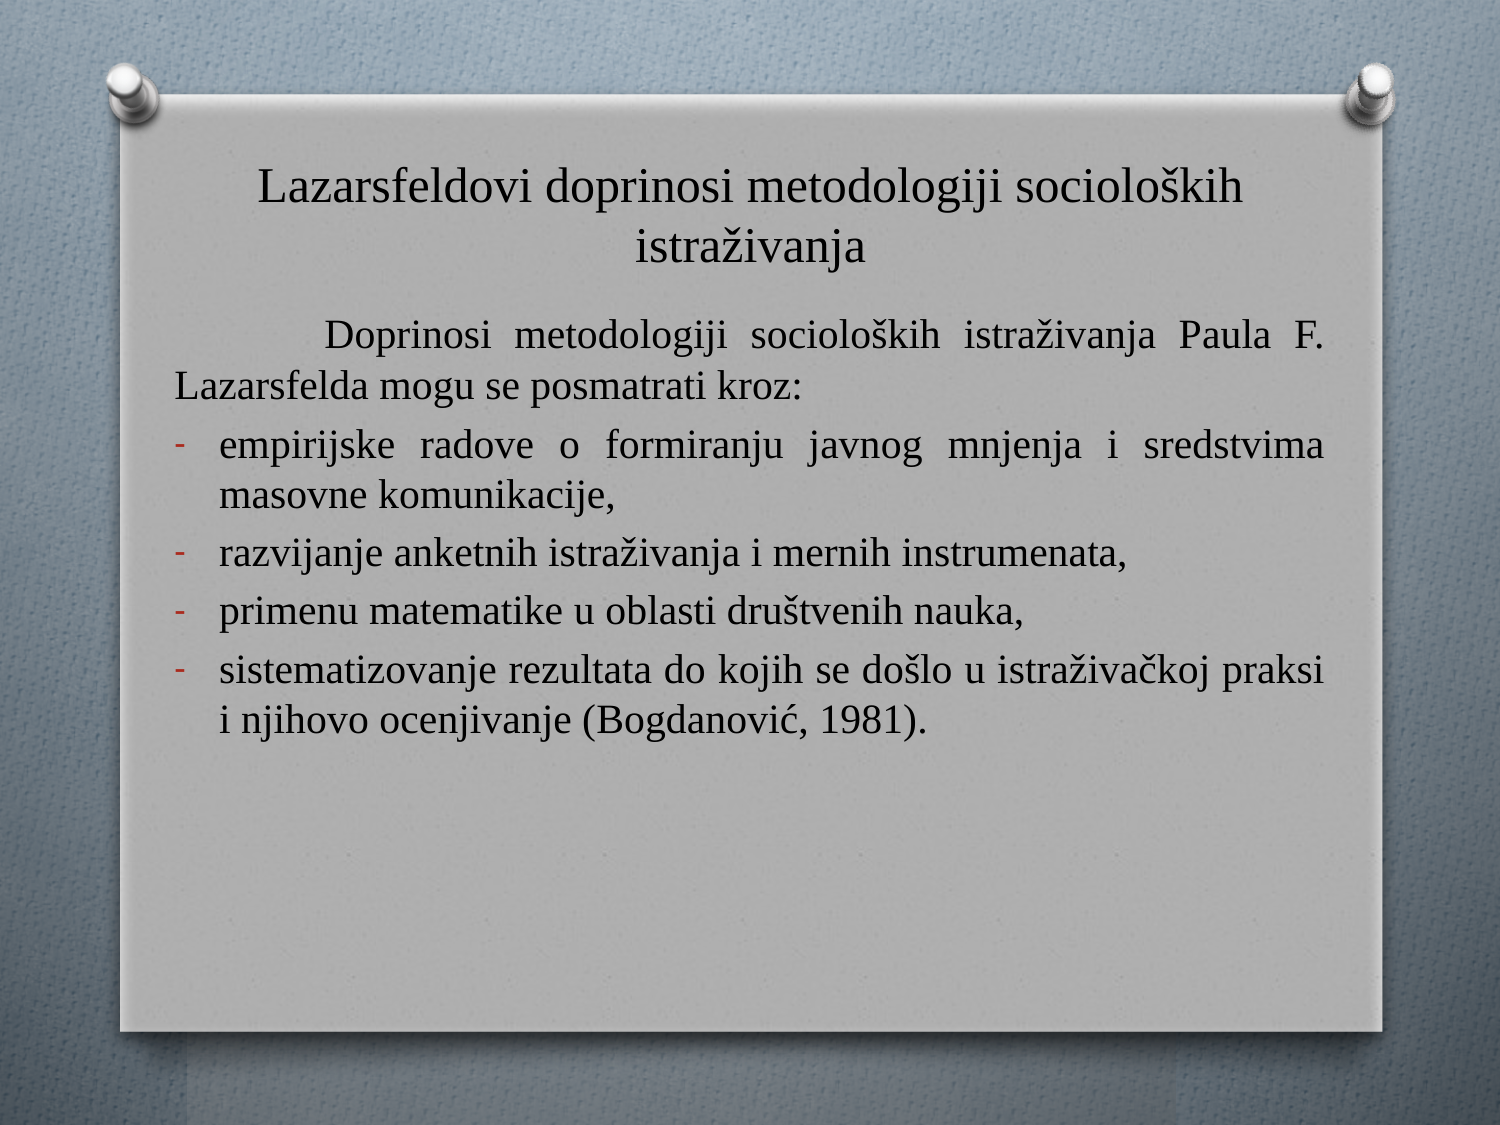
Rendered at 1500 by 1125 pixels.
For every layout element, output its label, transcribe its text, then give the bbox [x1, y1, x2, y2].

list Doprinosi metodologiji socioloških istraživanja Paula F. Lazarsfelda mogu se posmatrati kroz: empirijske radove o formiranju javnog mnjenja i sredstvima masovne komunikacije, razvijanje anketnih istraživanja i mernih instrumenata, primenu matematike u oblasti društvenih nauka, sistematizovanje rezultata do kojih se došlo u istraživačkoj praksi i njihovo ocenjivanje (Bogdanović, 1981). [159, 290, 1341, 990]
title Lazarsfeldovi doprinosi metodologiji socioloških istraživanja [179, 133, 1323, 290]
picture [75, 31, 197, 152]
picture [1317, 35, 1439, 156]
